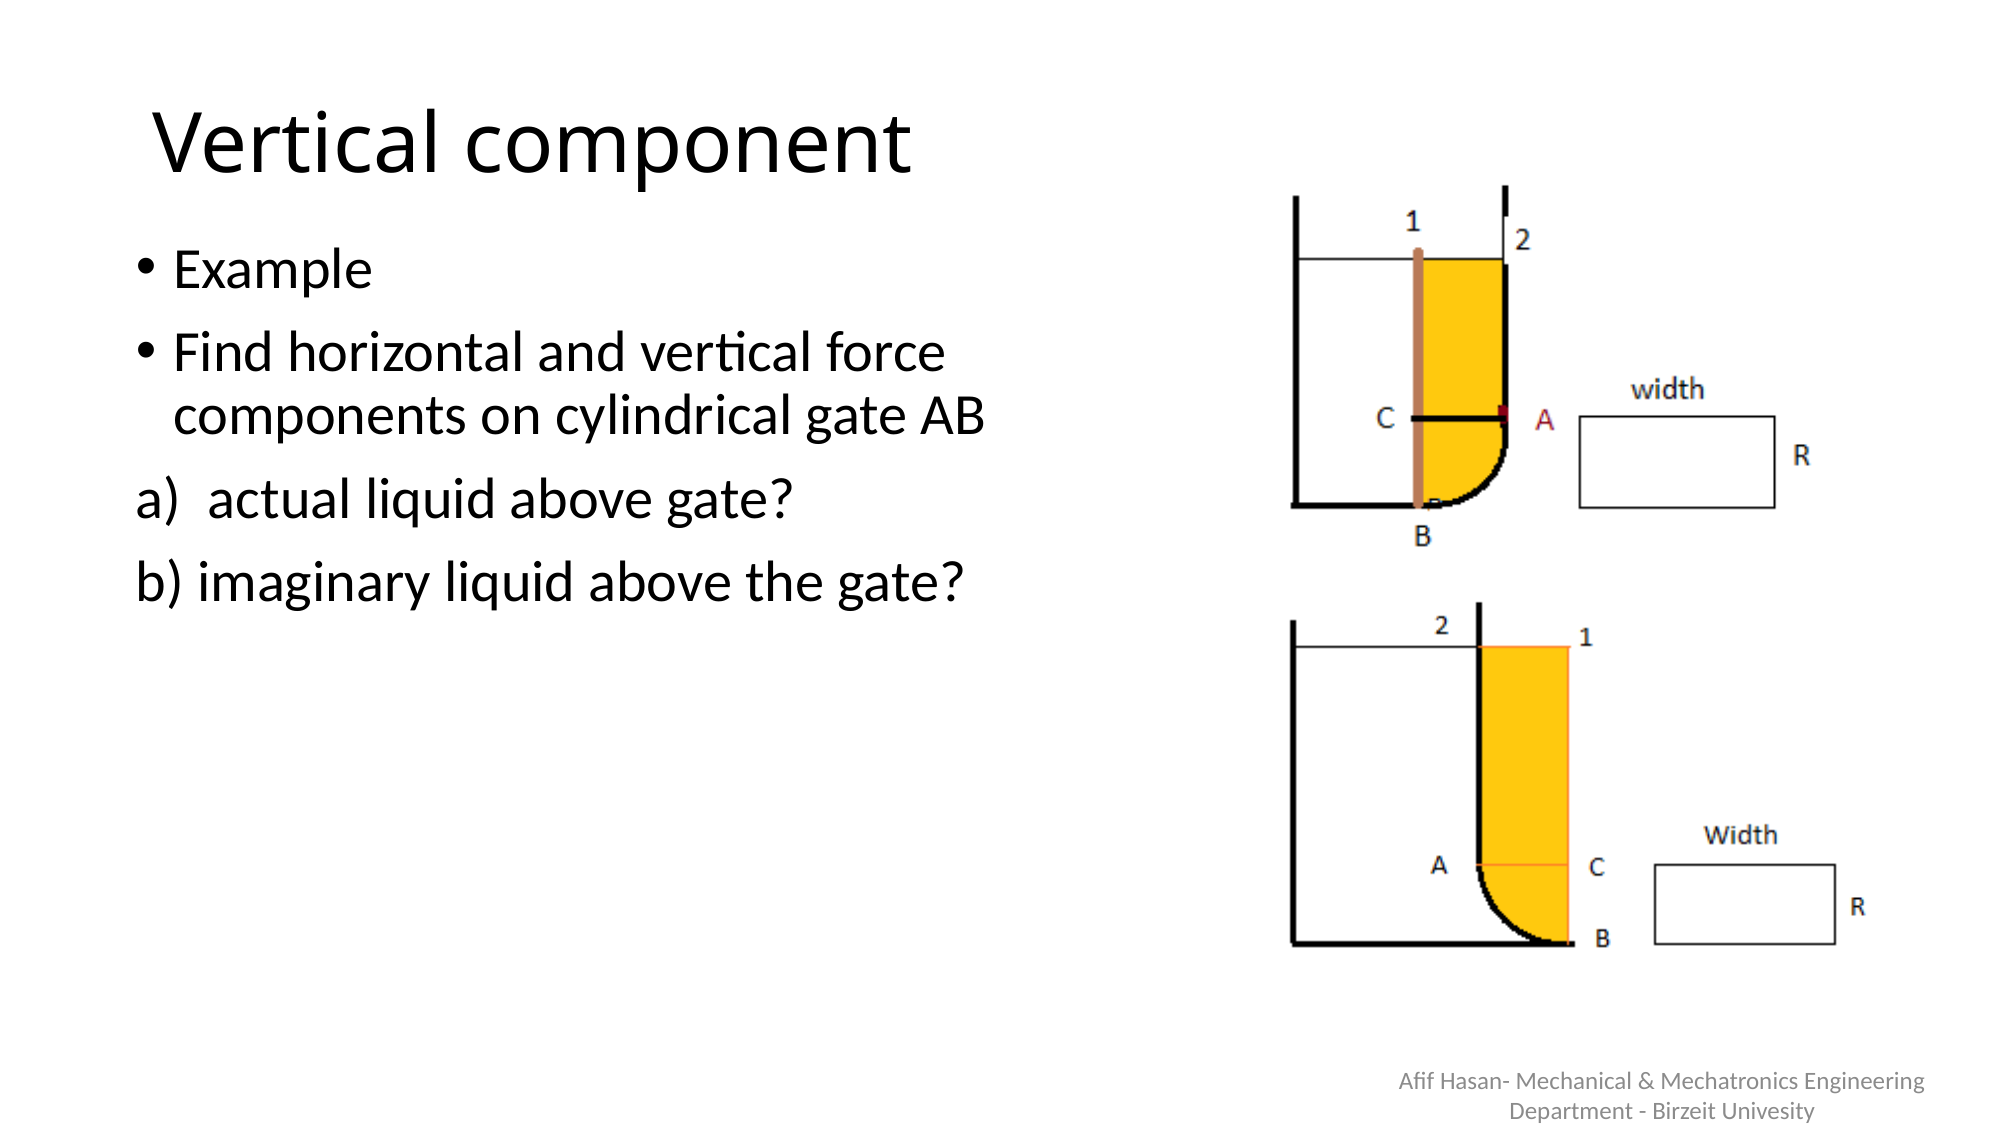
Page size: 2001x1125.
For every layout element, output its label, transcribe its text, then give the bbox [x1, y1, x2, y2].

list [1252, 160, 1830, 557]
text_box Example Find horizontal and vertical force components on cylindrical gate AB a) actual liquid above gate? b) imaginary liquid above the gate? [120, 230, 1026, 945]
footer Afif Hasan- Mechanical & Mechatronics Engineering Department - Birzeit Univesity [1325, 1064, 2000, 1125]
picture [1261, 579, 1876, 1007]
title Vertical component [137, 59, 1863, 231]
